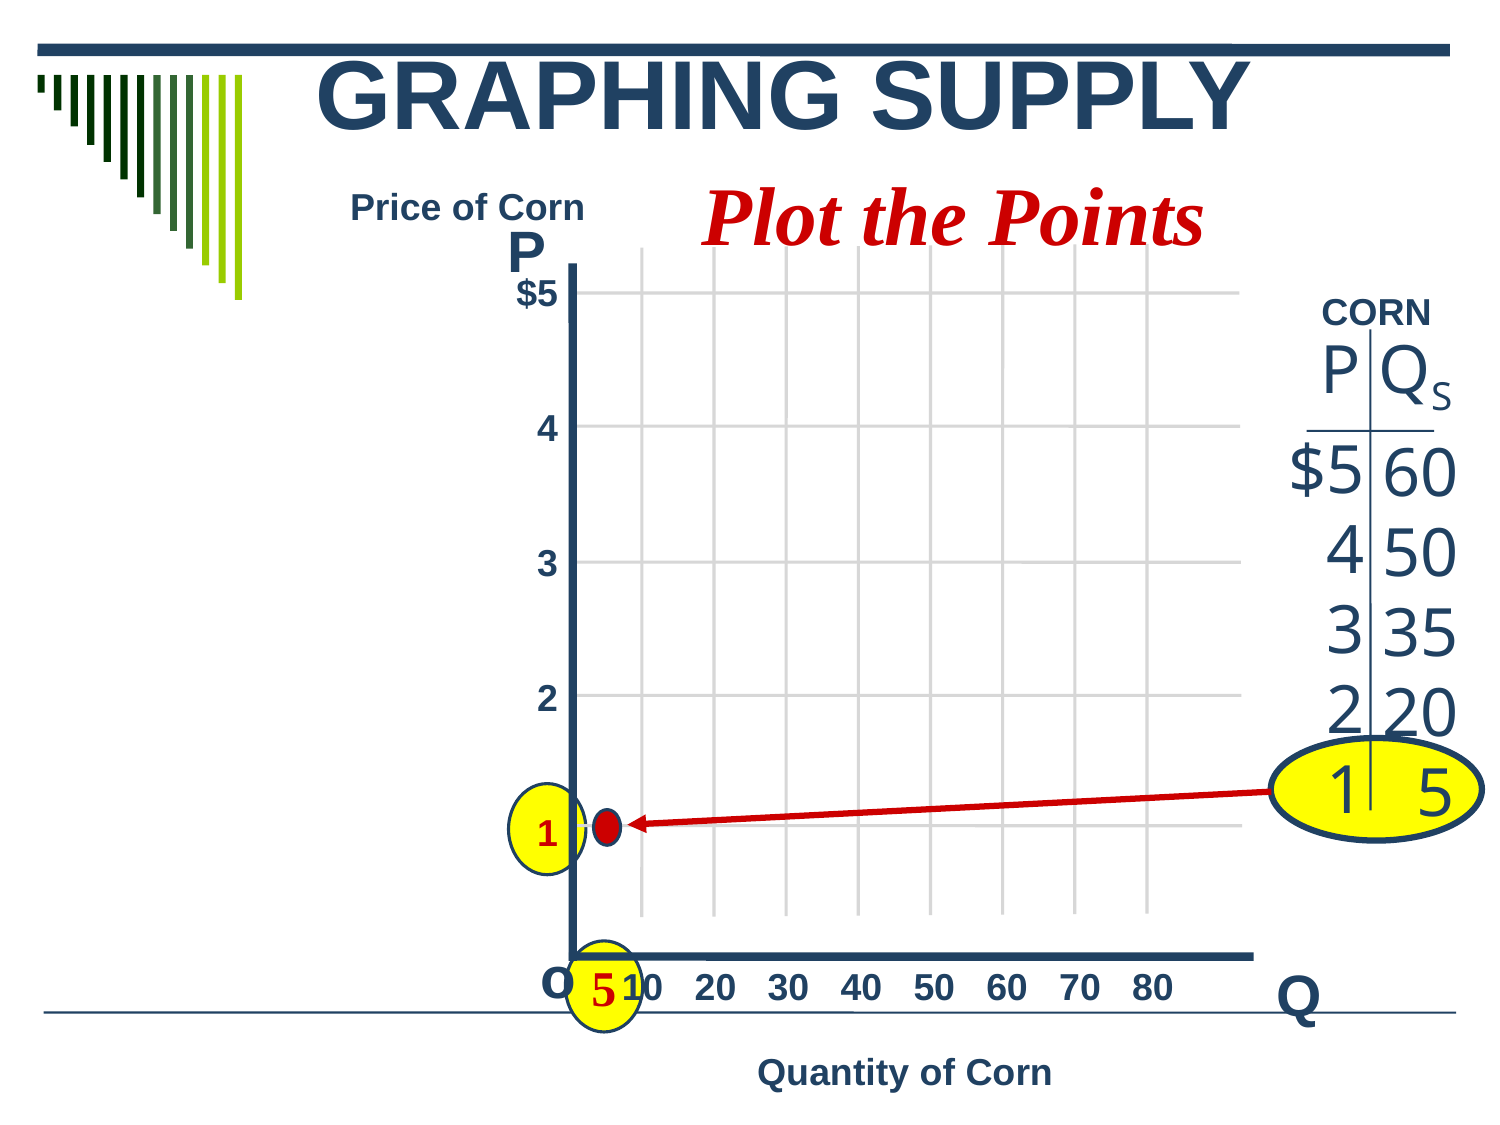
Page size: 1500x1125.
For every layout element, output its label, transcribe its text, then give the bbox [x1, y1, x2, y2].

text_box Q [1261, 951, 1337, 1037]
text_box Quantity of Corn [741, 1040, 1069, 1101]
text_box Price of Corn [334, 175, 601, 236]
text_box 5 [576, 969, 634, 1032]
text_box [568, 262, 1254, 962]
text_box 60 50 35 20 5 [1367, 422, 1474, 837]
text_box [1328, 835, 1415, 841]
text_box [520, 862, 562, 875]
text_box $5 4 3 2 1 [1273, 419, 1367, 835]
text_box $5 4 3 2 1 [501, 261, 564, 862]
text_box 10 20 30 40 50 60 70 80 [607, 955, 1273, 1016]
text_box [569, 204, 1243, 261]
text_box CORN [1306, 280, 1447, 318]
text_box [1306, 319, 1452, 811]
text_box Plot the Points [686, 162, 1240, 202]
text_box o [525, 932, 592, 1018]
text_box [1474, 769, 1482, 809]
text_box P [492, 236, 562, 293]
title GRAPHING SUPPLY [300, 19, 1454, 162]
